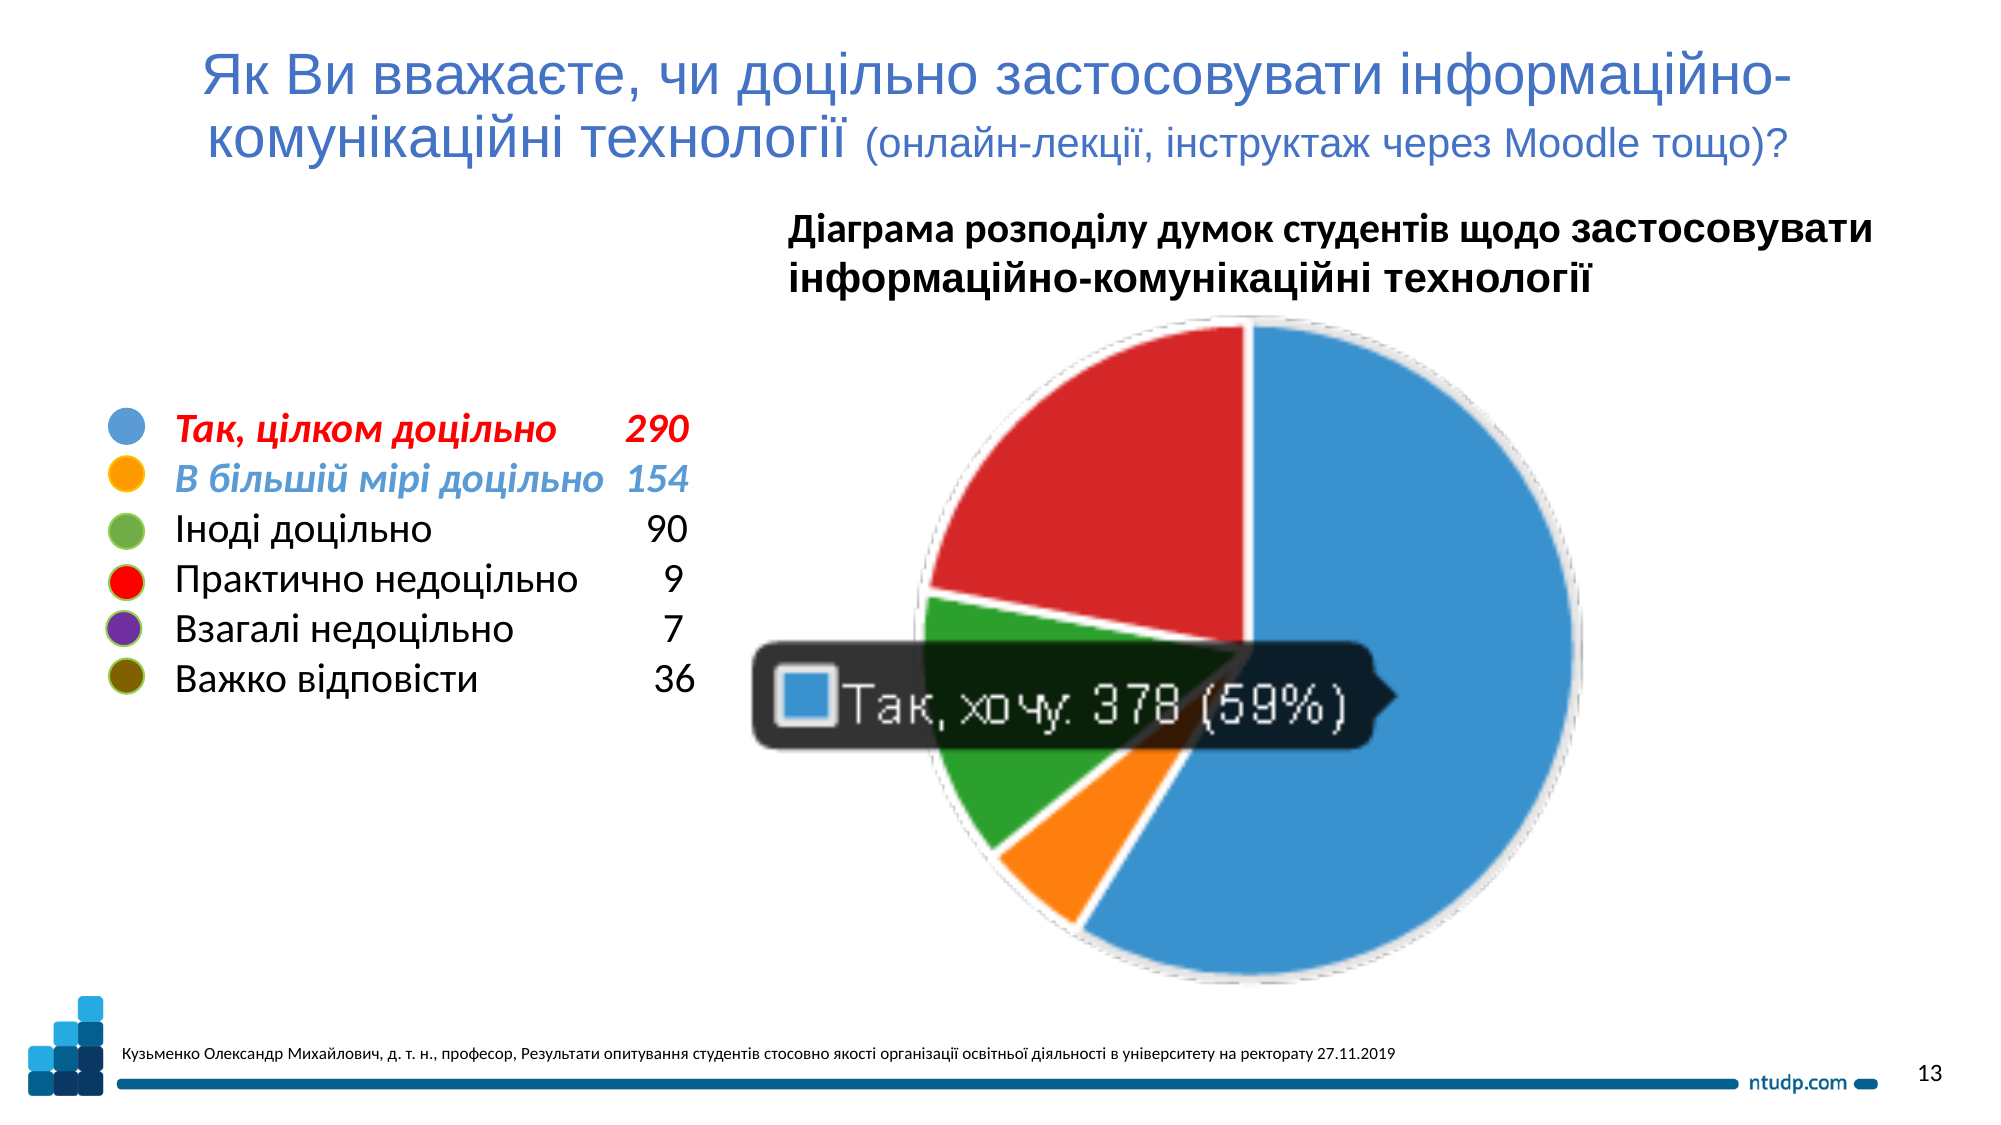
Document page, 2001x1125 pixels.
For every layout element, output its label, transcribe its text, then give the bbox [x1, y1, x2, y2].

text_box Так, цілком доцільно 290 В більшій мірі доцільно 154 Іноді доцільно 90 Практично недоцільно 9 Взагалі недоцільно 7 Важко відповісти 36 [160, 393, 573, 708]
picture [573, 314, 1926, 989]
text_box Діаграма розподілу думок студентів щодо застосовувати інформаційно-комунікаційні технології [773, 193, 1905, 309]
text_box [107, 455, 146, 493]
text_box [107, 512, 146, 550]
text_box [107, 407, 146, 445]
list Як Ви вважаєте, чи доцільно застосовувати інформаційно-комунікаційні технології (онлайн-лекції, інструктаж через Moodle тощо)? [28, 36, 1968, 195]
text_box [105, 609, 143, 648]
text_box [107, 563, 146, 602]
picture [28, 996, 1878, 1096]
text_box [107, 657, 146, 695]
list Кузьменко Олександр Михайлович, д. т. н., професор, Результати опитування студентів стосовно якості організації освітньої діяльності в університету на ректорату 27.11.2019 [107, 1037, 1742, 1077]
